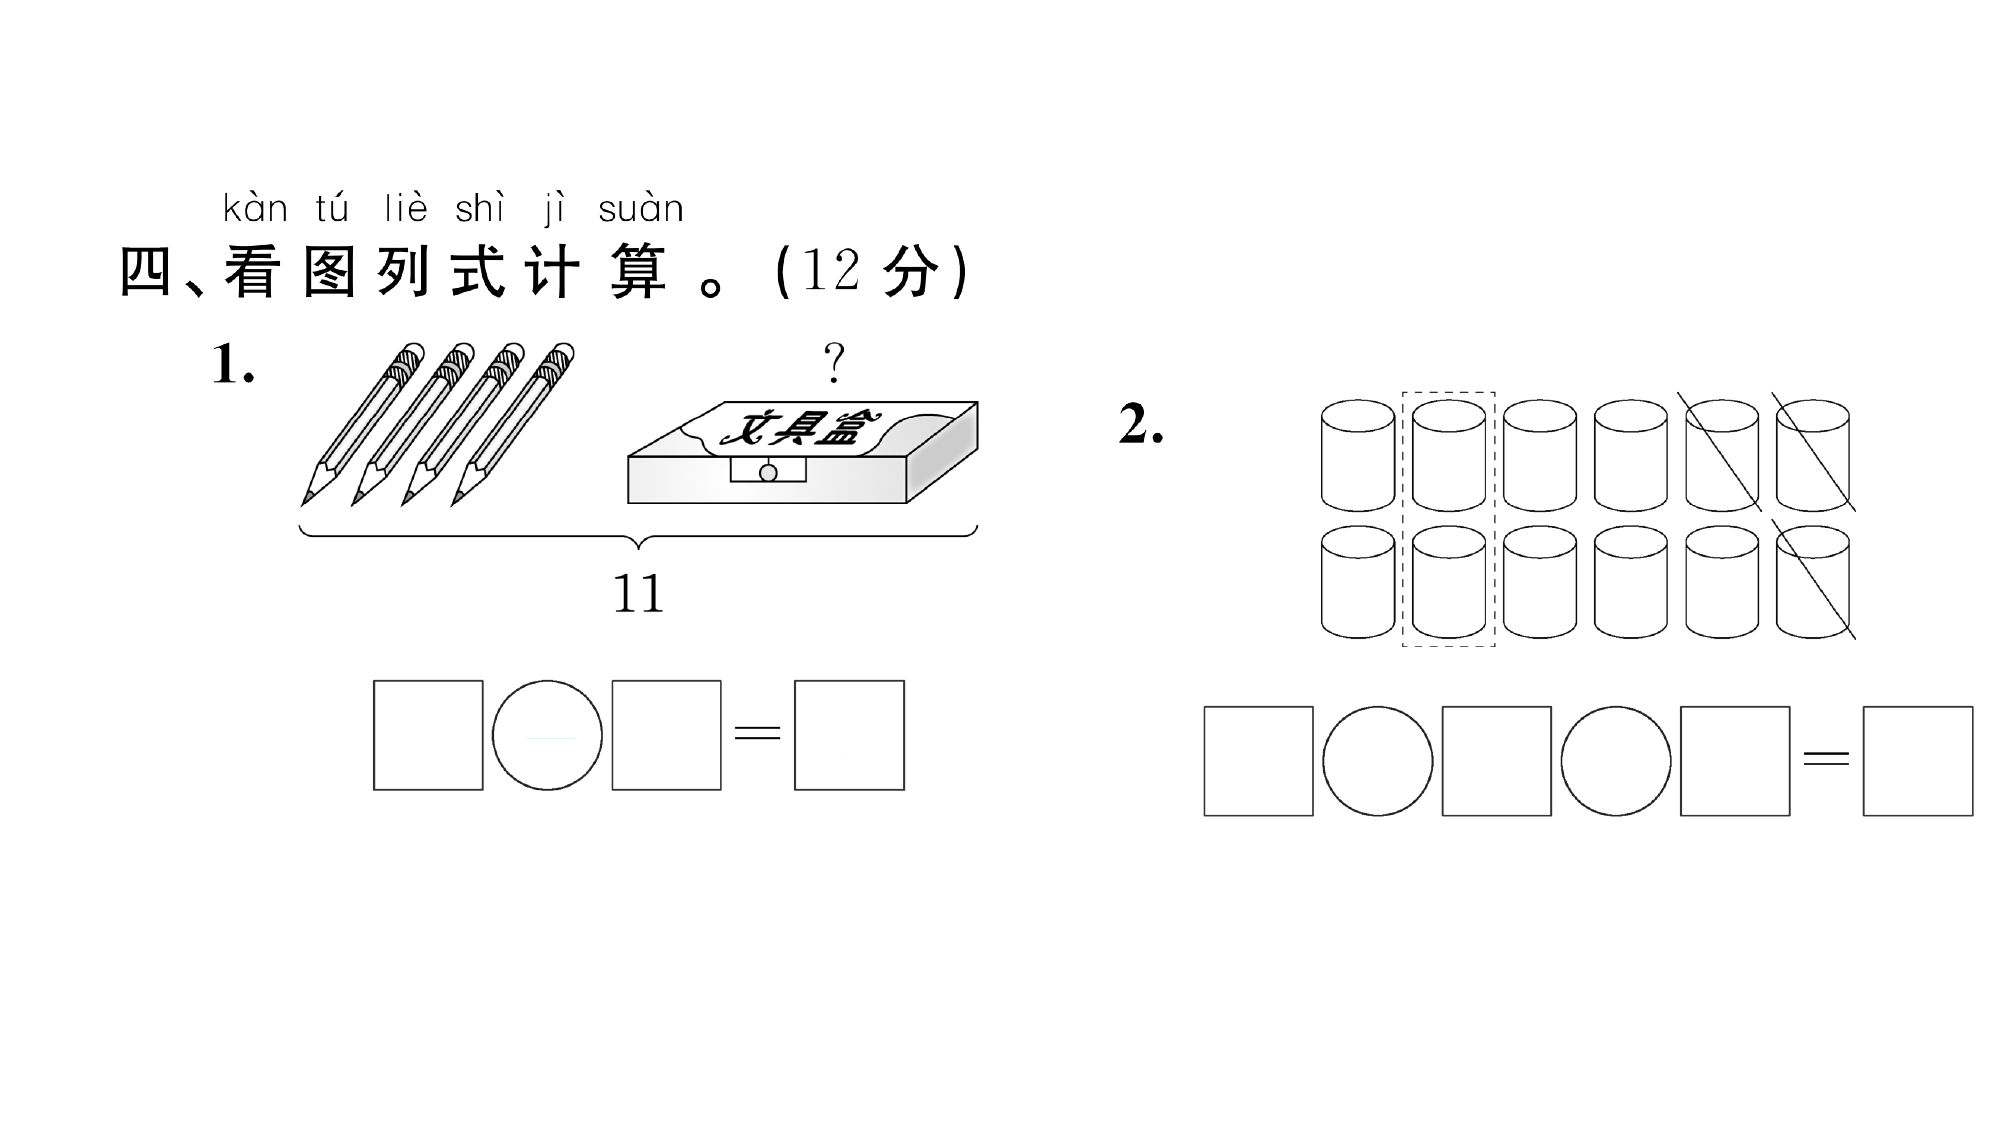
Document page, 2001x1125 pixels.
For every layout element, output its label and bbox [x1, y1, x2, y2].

picture [118, 177, 2000, 867]
